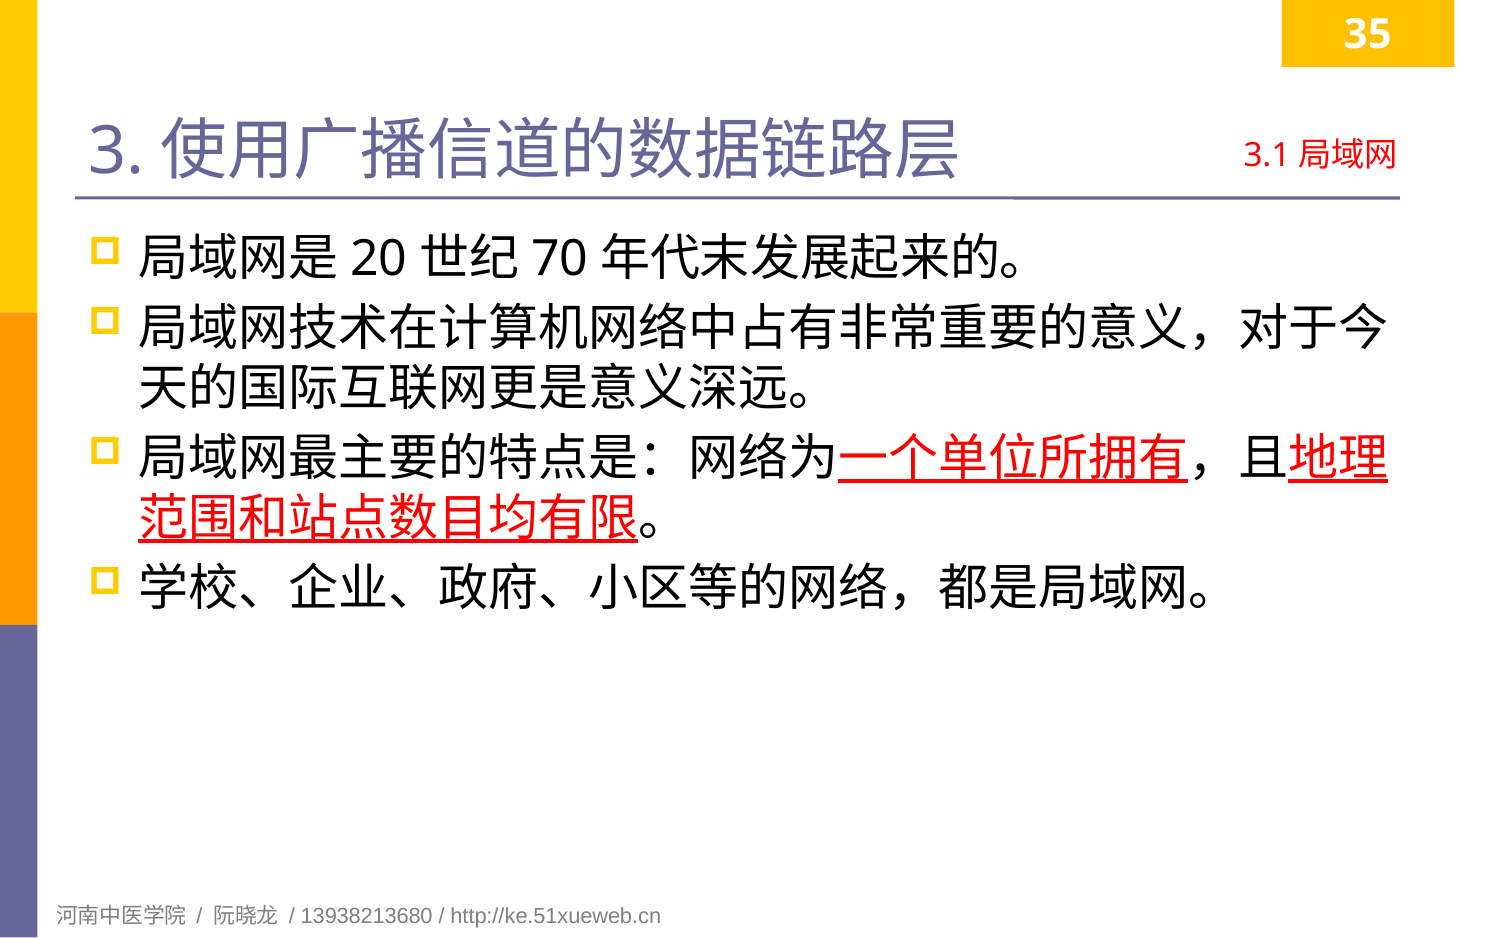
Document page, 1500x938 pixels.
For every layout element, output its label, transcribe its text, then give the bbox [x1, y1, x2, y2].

slide_number 35 [1281, 0, 1455, 68]
title 3.使用广播信道的数据链路层 [75, 37, 1425, 194]
list 3.1局域网 [939, 126, 1412, 186]
list 局域网是20世纪70年代末发展起来的。 局域网技术在计算机网络中占有非常重要的意义，对于今天的国际互联网更是意义深远。 局域网最主要的特点是：网络为一个单位所拥有，且地理范围和站点数目均有限。 学校、企业、政府、小区等的网络，都是局域网。 [75, 218, 1425, 839]
